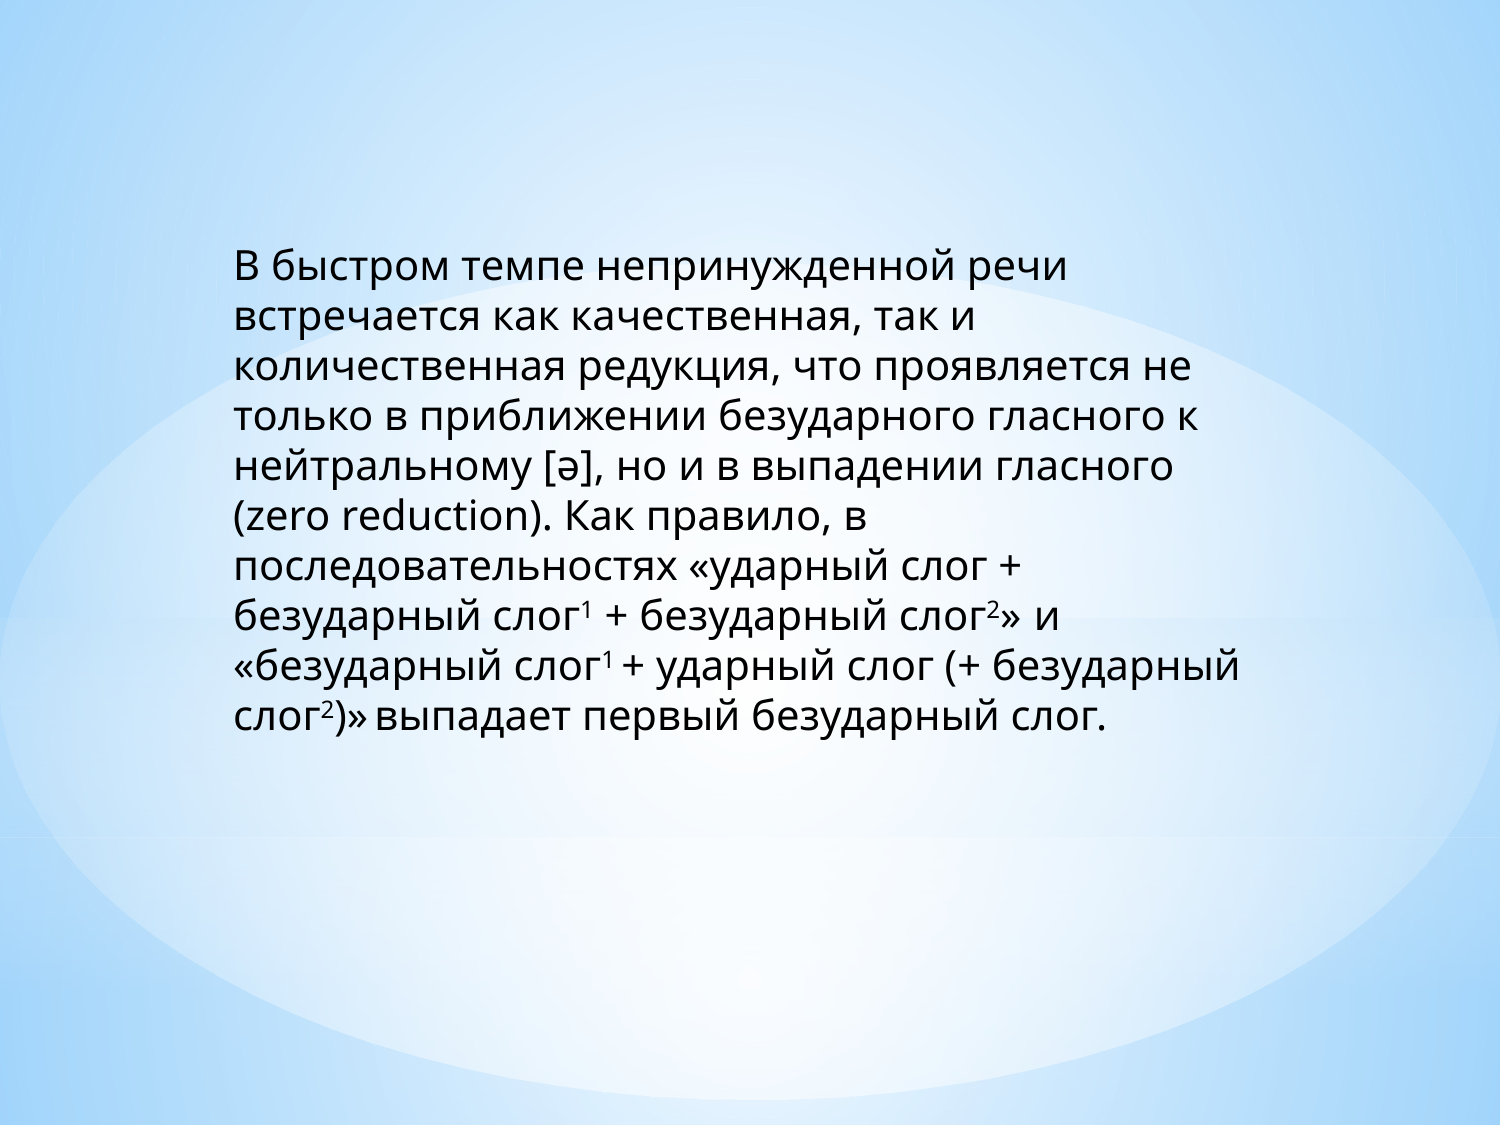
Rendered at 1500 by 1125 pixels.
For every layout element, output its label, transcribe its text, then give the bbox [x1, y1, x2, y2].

text_box В быстром темпе непринужденной речи встречается как качественная, так и количественная редукция, что проявляется не только в приближении безударного гласного к нейтральному [ə], но и в выпадении гласного (zero reduction). Как правило, в последовательностях «ударный слог + безударный слог1 + безударный слог2» и «безударный слог1 + ударный слог (+ безударный слог2)» выпадает первый безударный слог. [218, 231, 1282, 747]
